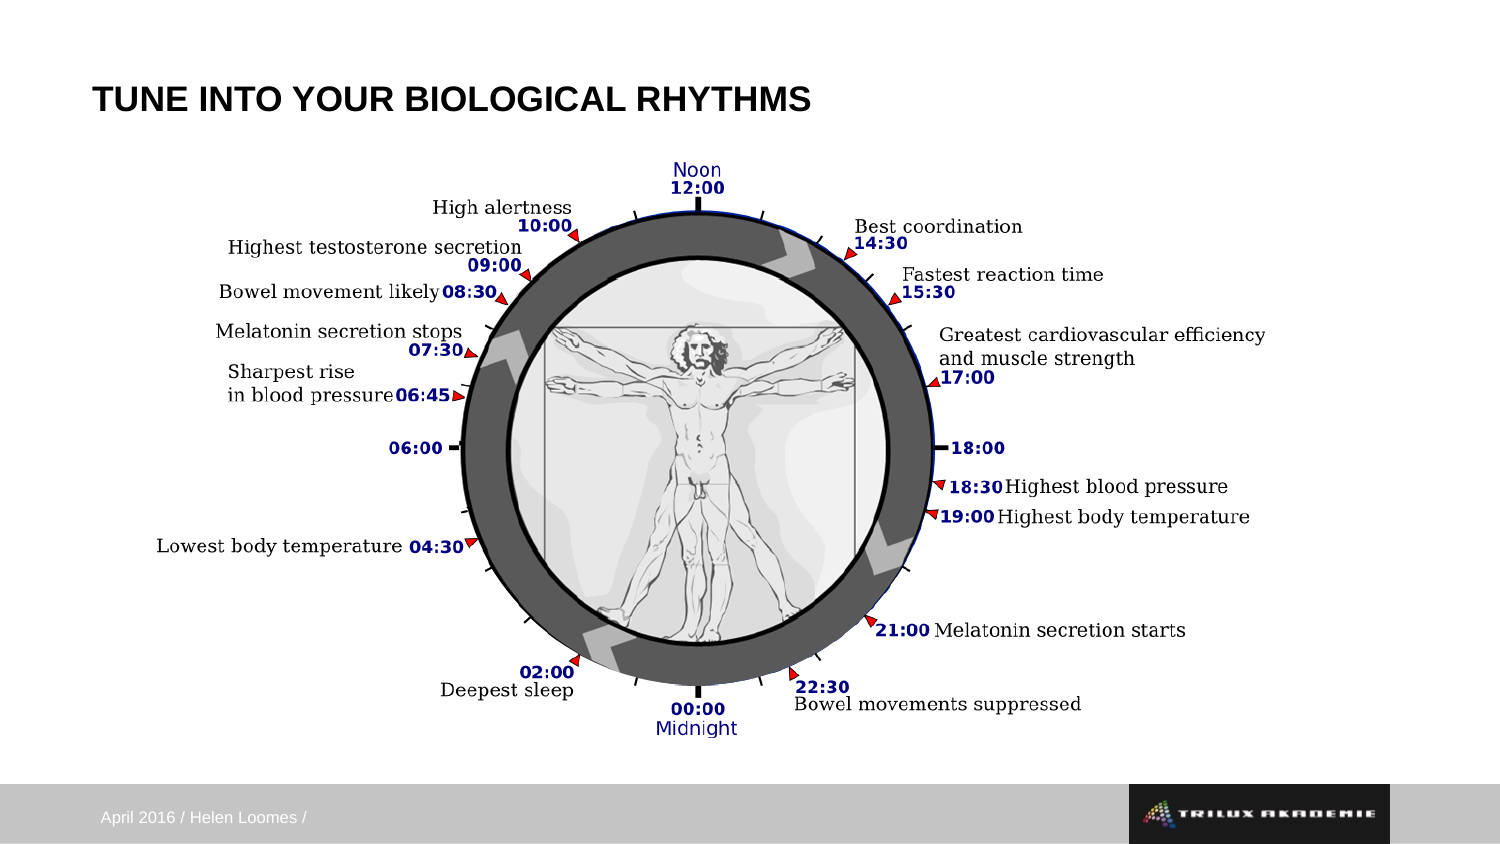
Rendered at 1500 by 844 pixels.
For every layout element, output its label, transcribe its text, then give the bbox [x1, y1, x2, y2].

title Tune into your biological rhythms [77, 68, 1389, 210]
picture [1129, 784, 1390, 844]
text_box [157, 162, 1266, 738]
